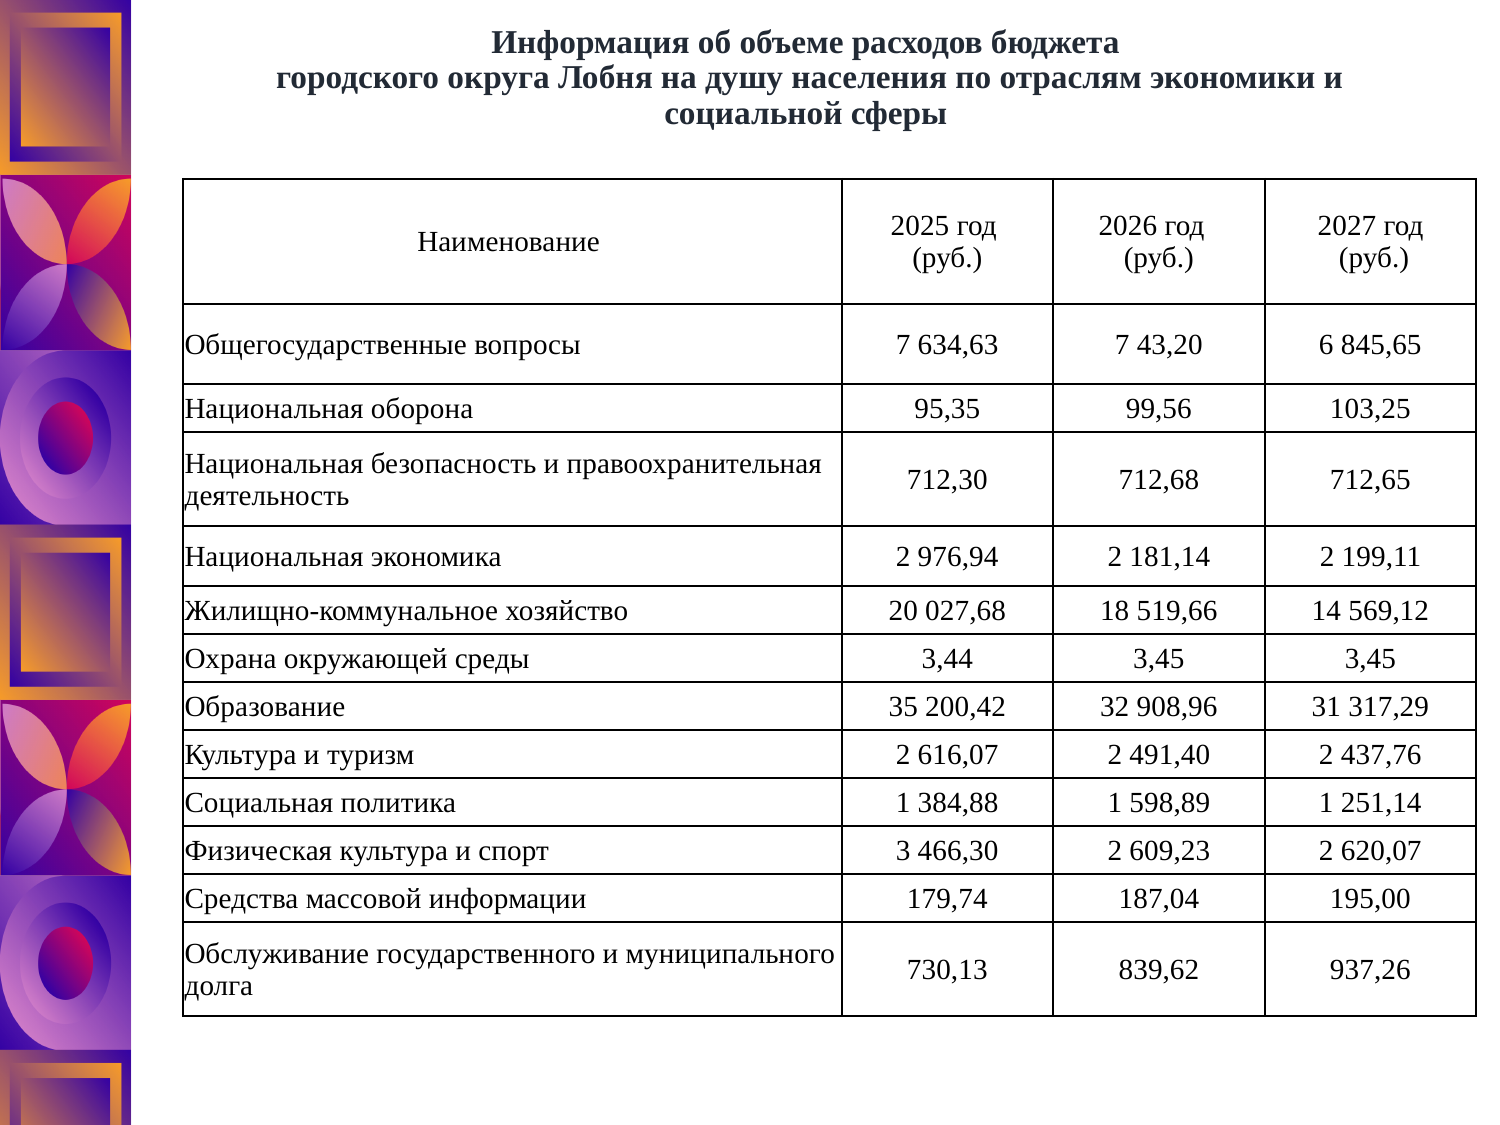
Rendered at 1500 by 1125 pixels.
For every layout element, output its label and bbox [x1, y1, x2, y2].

table_cell [1054, 635, 1264, 681]
table_cell [184, 385, 841, 431]
table_cell [843, 305, 1052, 383]
table_cell [1266, 635, 1475, 681]
table_header [184, 180, 841, 303]
table_cell [843, 779, 1052, 825]
table_cell [184, 827, 841, 873]
table_cell [184, 731, 841, 777]
table_cell [1266, 683, 1475, 729]
table_cell [843, 527, 1052, 585]
table_cell [843, 587, 1052, 633]
table_cell [184, 527, 841, 585]
table_cell [1054, 779, 1264, 825]
table_cell [843, 433, 1052, 525]
table_cell [1054, 827, 1264, 873]
table_cell [1266, 527, 1475, 585]
table_cell [1266, 827, 1475, 873]
table_cell [184, 779, 841, 825]
table_header [1054, 180, 1264, 303]
table_cell [843, 923, 1052, 1015]
table_cell [1054, 385, 1264, 431]
table_cell [1054, 305, 1264, 383]
table_cell [184, 433, 841, 525]
table_cell [843, 683, 1052, 729]
table_cell [1054, 731, 1264, 777]
table_cell [1054, 527, 1264, 585]
table_cell [1266, 433, 1475, 525]
table_cell [1054, 683, 1264, 729]
table_cell [1266, 779, 1475, 825]
table_cell [1266, 923, 1475, 1015]
table_cell [184, 875, 841, 921]
table_cell [843, 731, 1052, 777]
table_header [1266, 180, 1475, 303]
table_cell [184, 923, 841, 1015]
table_cell [1054, 433, 1264, 525]
table_cell [843, 875, 1052, 921]
table_cell [184, 683, 841, 729]
table_cell [184, 587, 841, 633]
table_cell [184, 635, 841, 681]
table_header [843, 180, 1052, 303]
table_cell [1054, 923, 1264, 1015]
picture [0, 0, 1500, 1125]
table_cell [1266, 305, 1475, 383]
table_cell [184, 305, 841, 383]
table_cell [1266, 385, 1475, 431]
table_cell [1266, 587, 1475, 633]
table_cell [843, 827, 1052, 873]
title [194, 30, 1418, 126]
table_cell [1266, 731, 1475, 777]
table_cell [843, 385, 1052, 431]
table_cell [1054, 875, 1264, 921]
table_cell [1266, 875, 1475, 921]
table_cell [1054, 587, 1264, 633]
table_cell [843, 635, 1052, 681]
